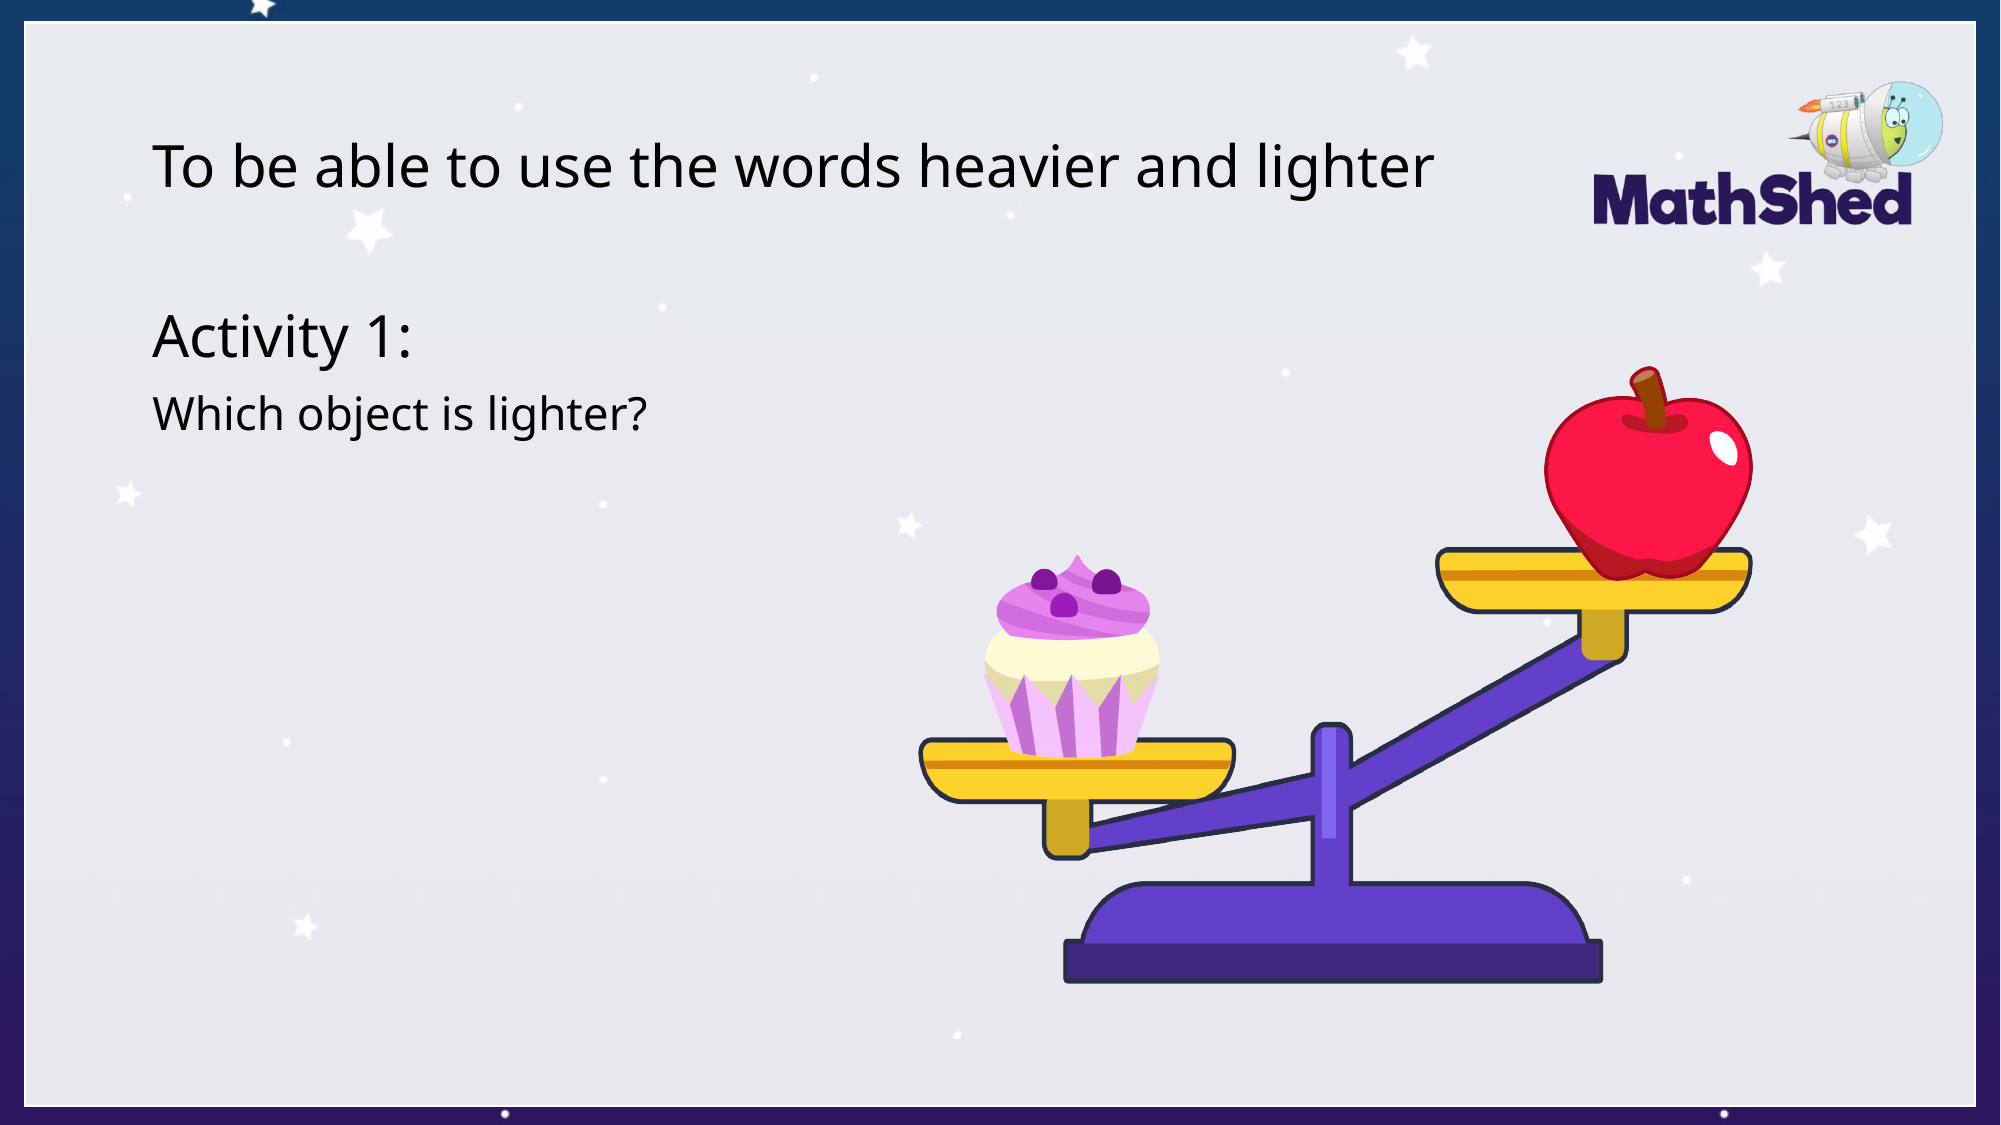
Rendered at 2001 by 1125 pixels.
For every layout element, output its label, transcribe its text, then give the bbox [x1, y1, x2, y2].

list Activity 1: Which object is lighter? [137, 299, 950, 1014]
picture [0, 0, 2001, 1125]
title To be able to use the words heavier and lighter [137, 59, 1578, 278]
